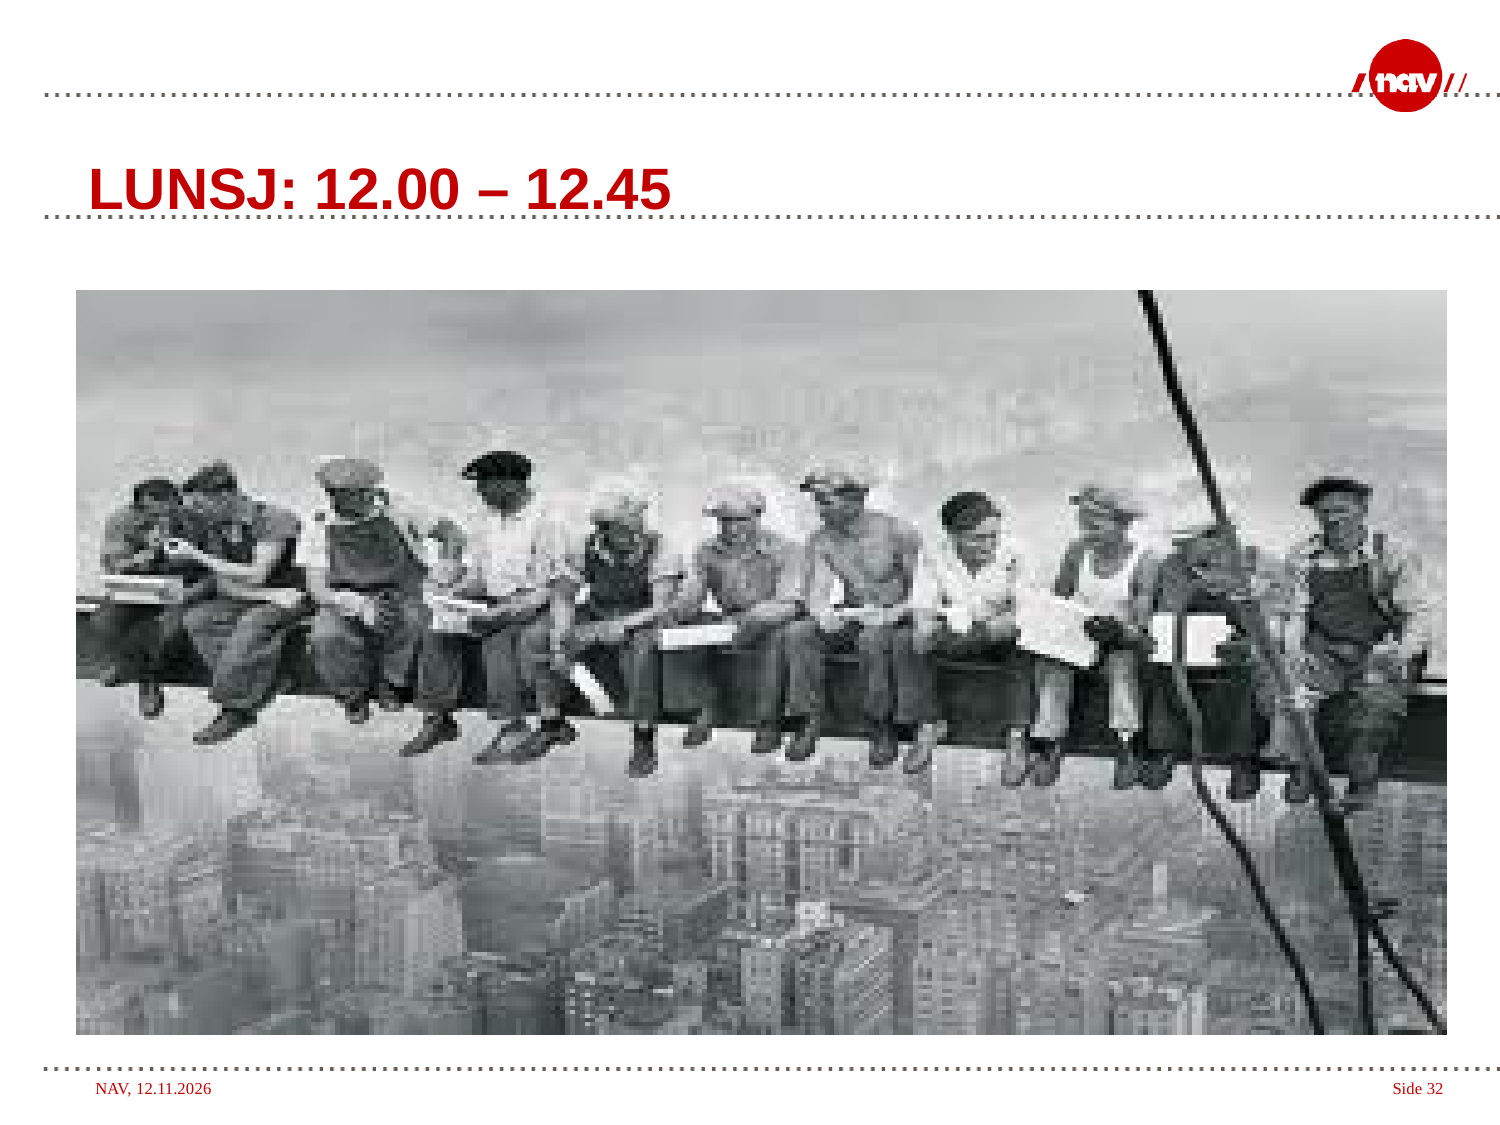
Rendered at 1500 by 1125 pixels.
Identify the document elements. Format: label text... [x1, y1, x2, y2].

picture [41, 215, 73, 219]
picture [76, 290, 1448, 1036]
picture [41, 93, 73, 97]
title LUNSJ: 12.00 – 12.45 [73, 42, 1264, 229]
picture [1264, 215, 1500, 219]
picture [40, 1067, 1500, 1071]
picture [1264, 39, 1500, 112]
